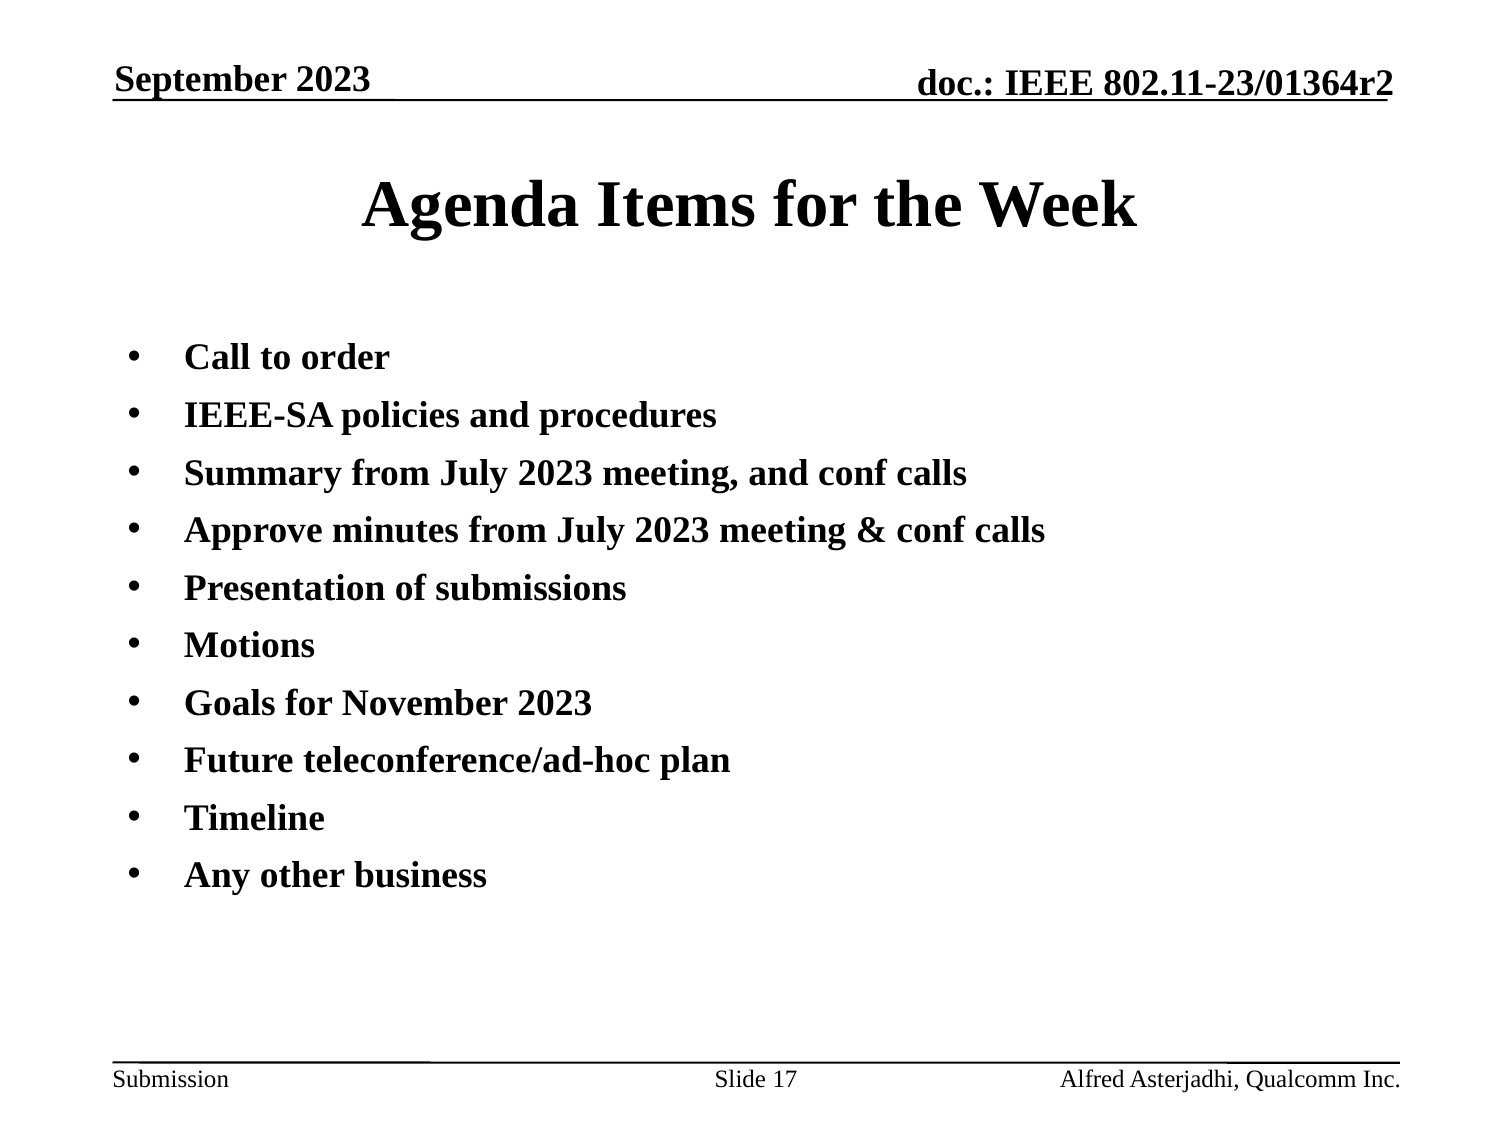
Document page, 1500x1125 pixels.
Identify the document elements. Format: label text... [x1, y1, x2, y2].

list Call to order IEEE-SA policies and procedures Summary from July 2023 meeting, and conf calls Approve minutes from July 2023 meeting & conf calls Presentation of submissions Motions Goals for November 2023 Future teleconference/ad-hoc plan Timeline Any other business [112, 324, 1388, 1000]
footer Alfred Asterjadhi, Qualcomm Inc. [878, 1061, 1402, 1093]
slide_number Slide 17 [712, 1061, 800, 1123]
title Agenda Items for the Week [112, 112, 1388, 288]
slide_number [114, 54, 493, 100]
